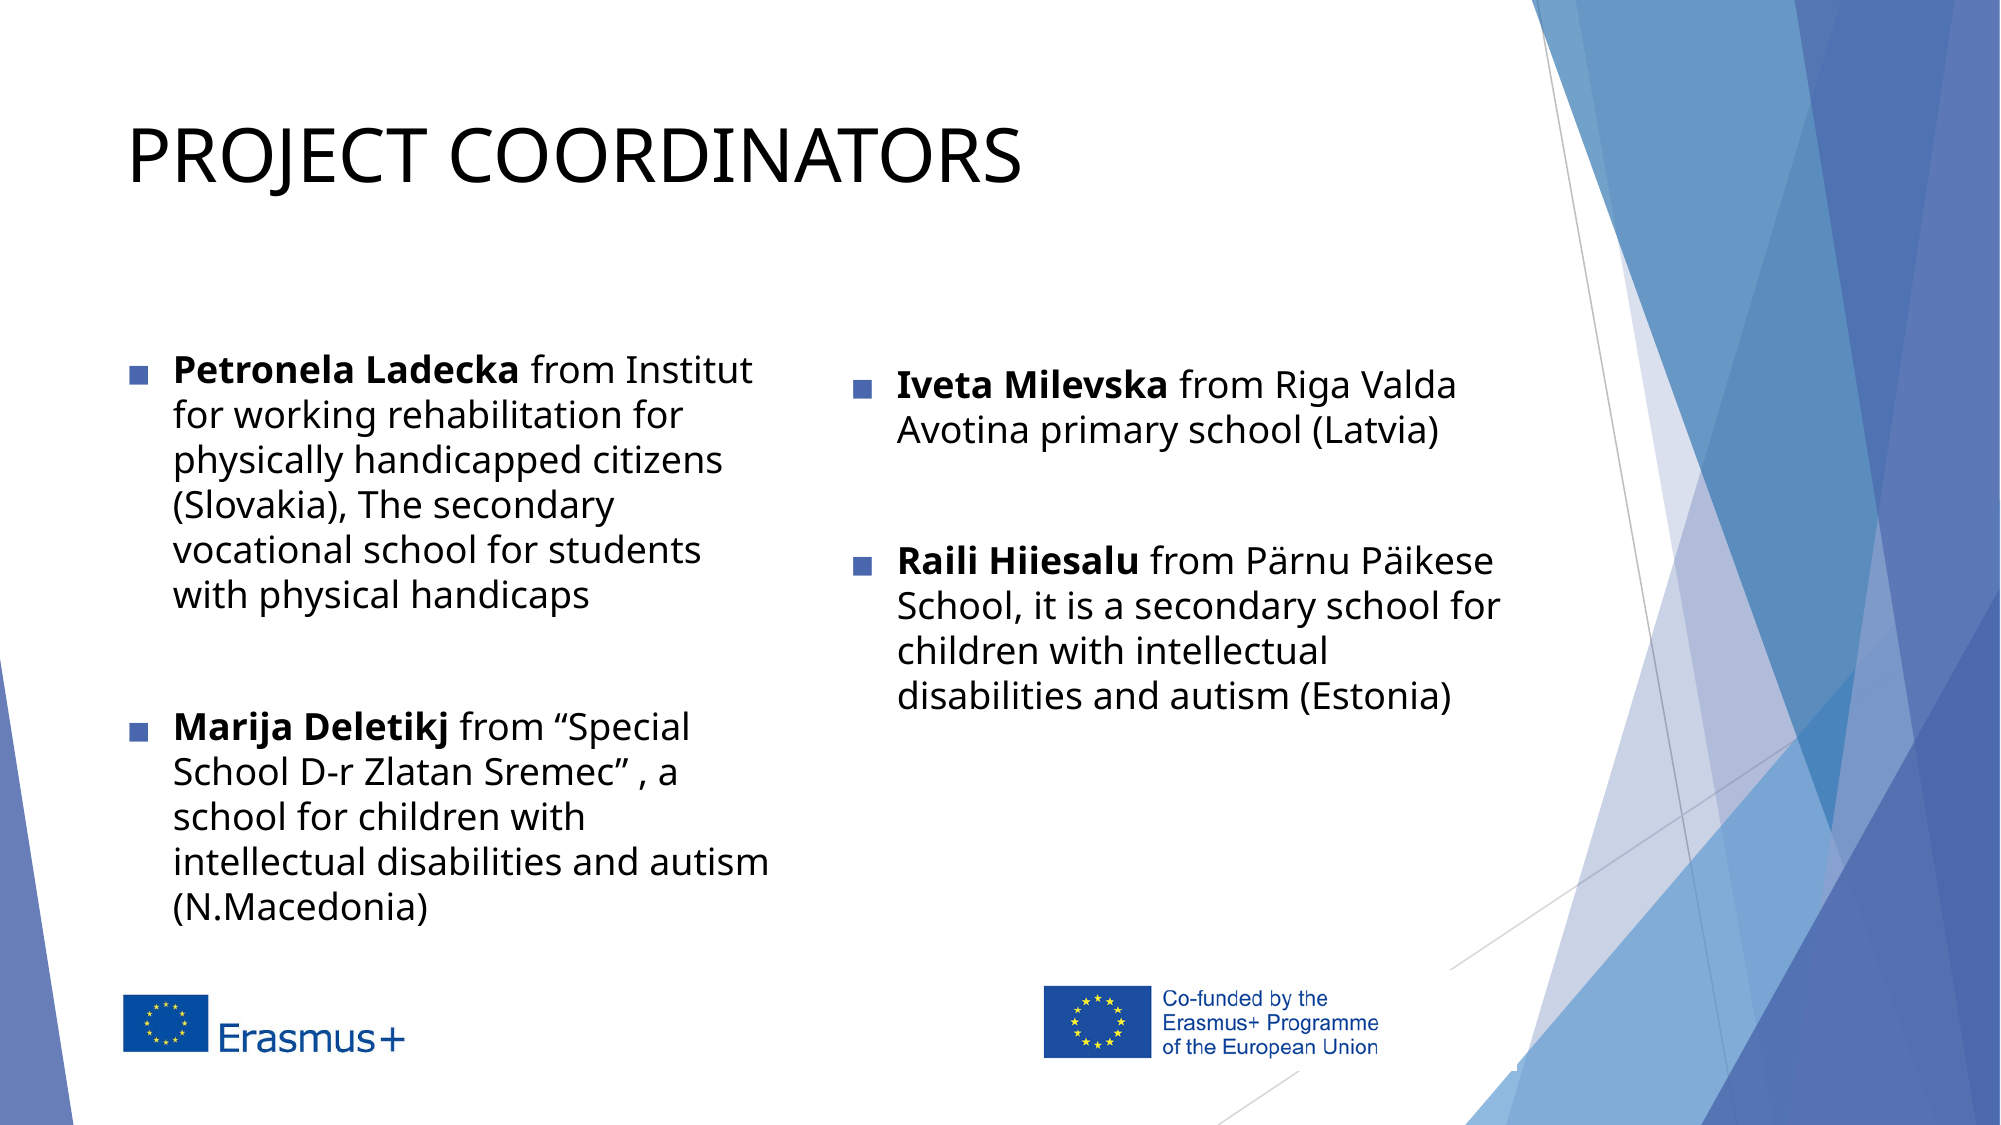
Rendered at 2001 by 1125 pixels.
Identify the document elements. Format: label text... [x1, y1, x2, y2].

list Petronela Ladecka from Institut for working rehabilitation for physically handicapped citizens (Slovakia), The secondary vocational school for students with physical handicaps Marija Deletikj from “Special School D-r Zlatan Sremec” , a school for children with intellectual disabilities and autism (N.Macedonia) [111, 338, 798, 991]
picture [1026, 991, 1517, 1071]
list Iveta Milevska from Riga Valda Avotina primary school (Latvia) Raili Hiiesalu from Pärnu Päikese School, it is a secondary school for children with intellectual disabilities and autism (Estonia) [834, 353, 1522, 991]
title PROJECT COORDINATORS [111, 99, 1522, 236]
picture [111, 991, 415, 1090]
